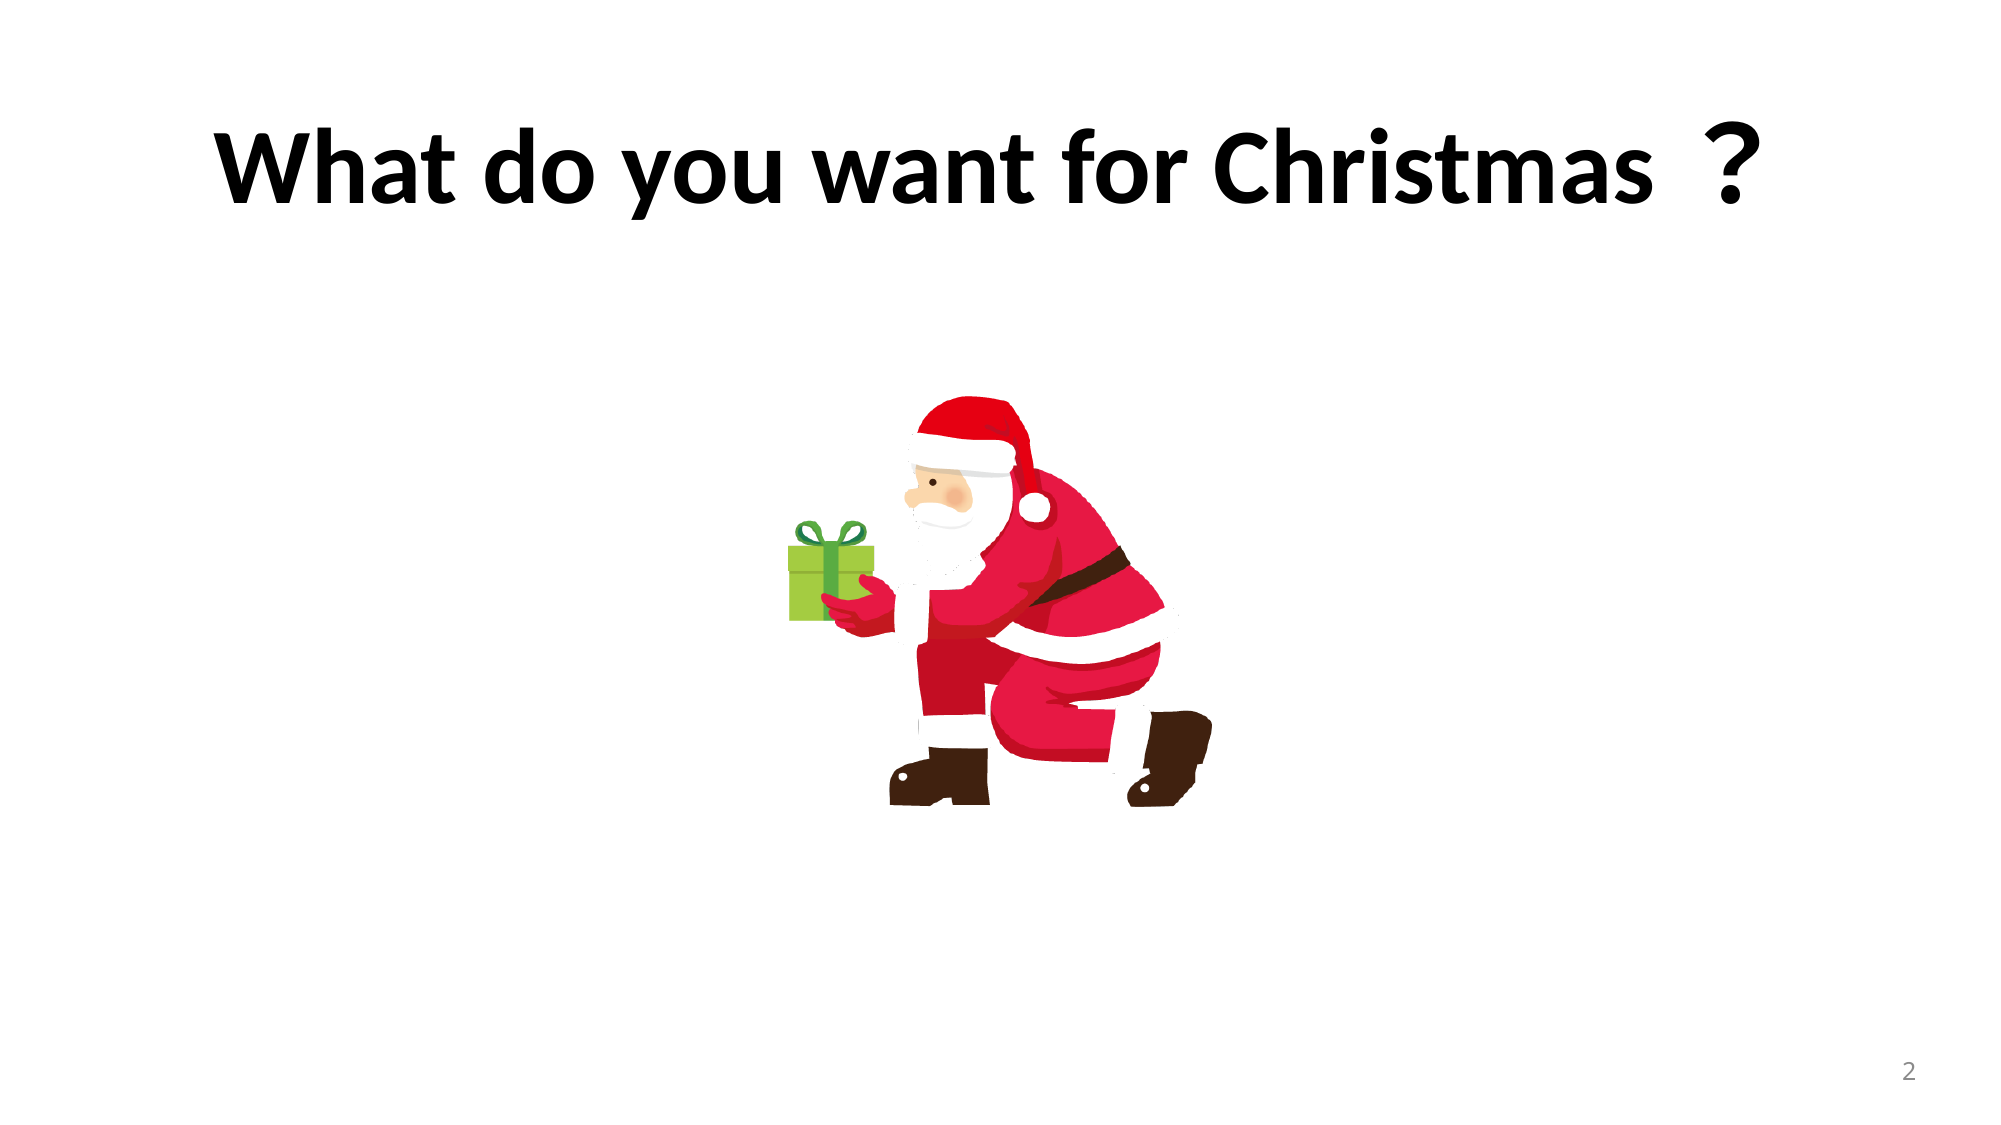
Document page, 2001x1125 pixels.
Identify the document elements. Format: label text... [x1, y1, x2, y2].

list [788, 396, 1212, 807]
title What do you want for Christmas？ [137, 59, 1863, 278]
slide_number 2 [1481, 1042, 1932, 1103]
